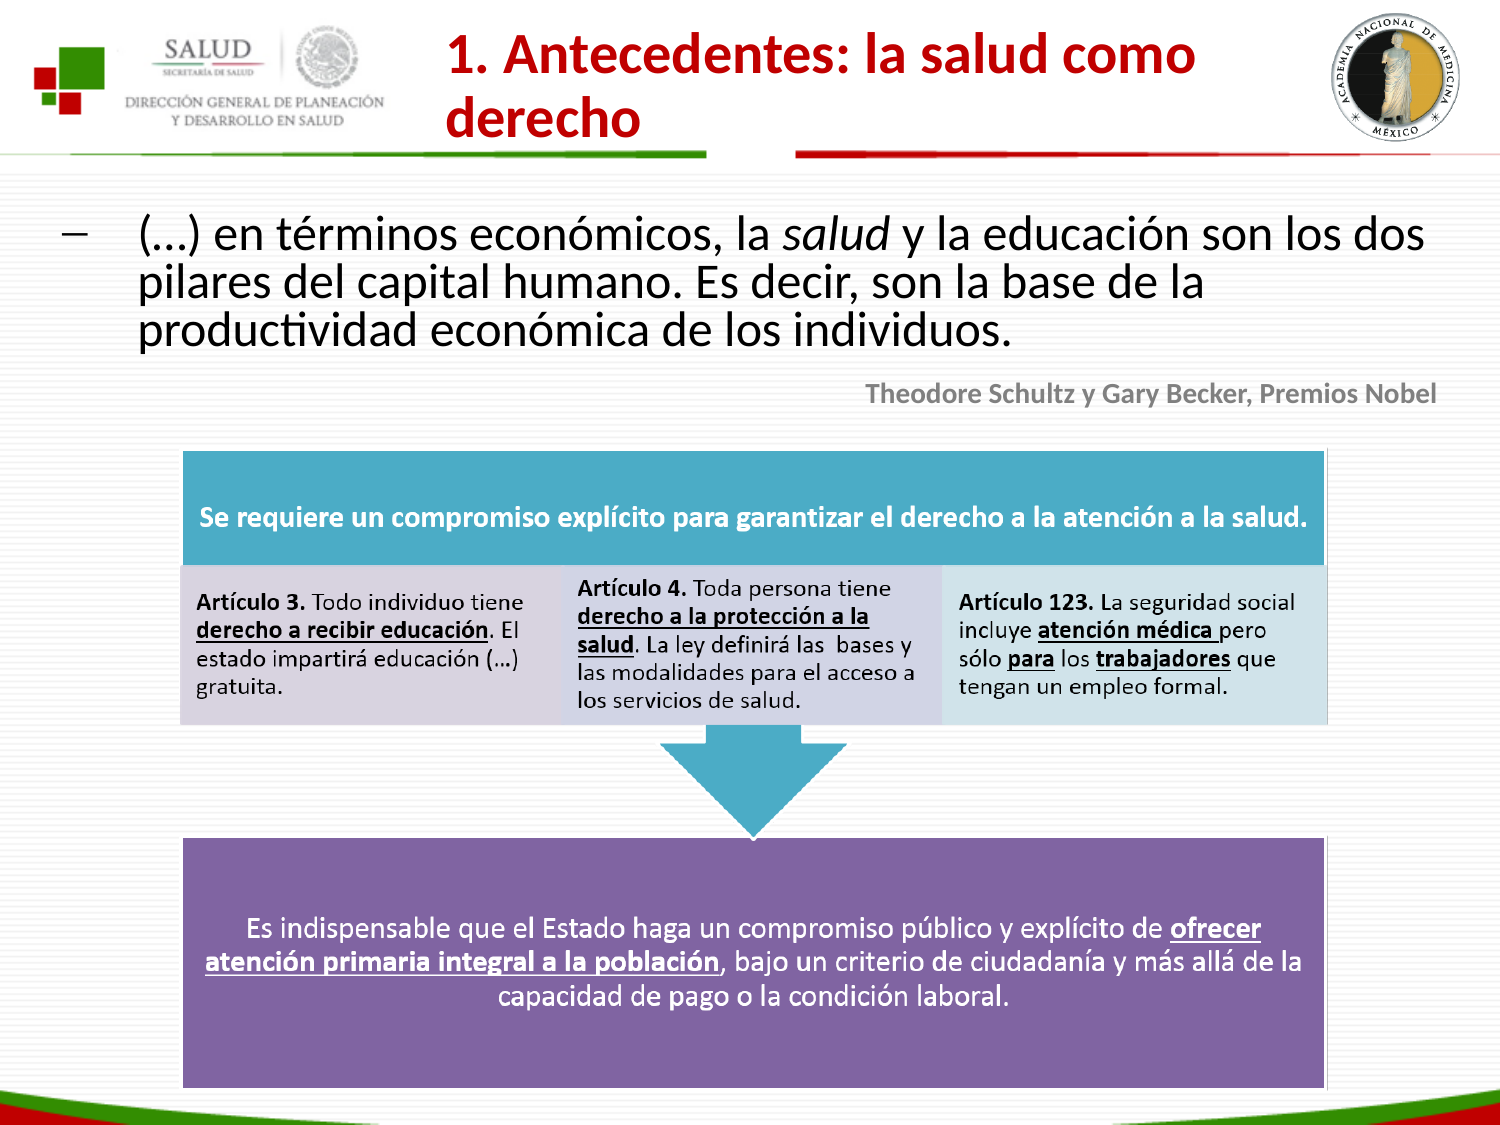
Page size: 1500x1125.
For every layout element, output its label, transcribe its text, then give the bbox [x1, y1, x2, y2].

title 1. Antecedentes: la salud como derecho [430, 48, 1300, 125]
text_box (…) en términos económicos, la salud y la educación son los dos pilares del capital humano. Es decir, son la base de la productividad económica de los individuos. Theodore Schultz y Gary Becker, Premios Nobel [47, 204, 1454, 406]
picture [0, 0, 1500, 1125]
